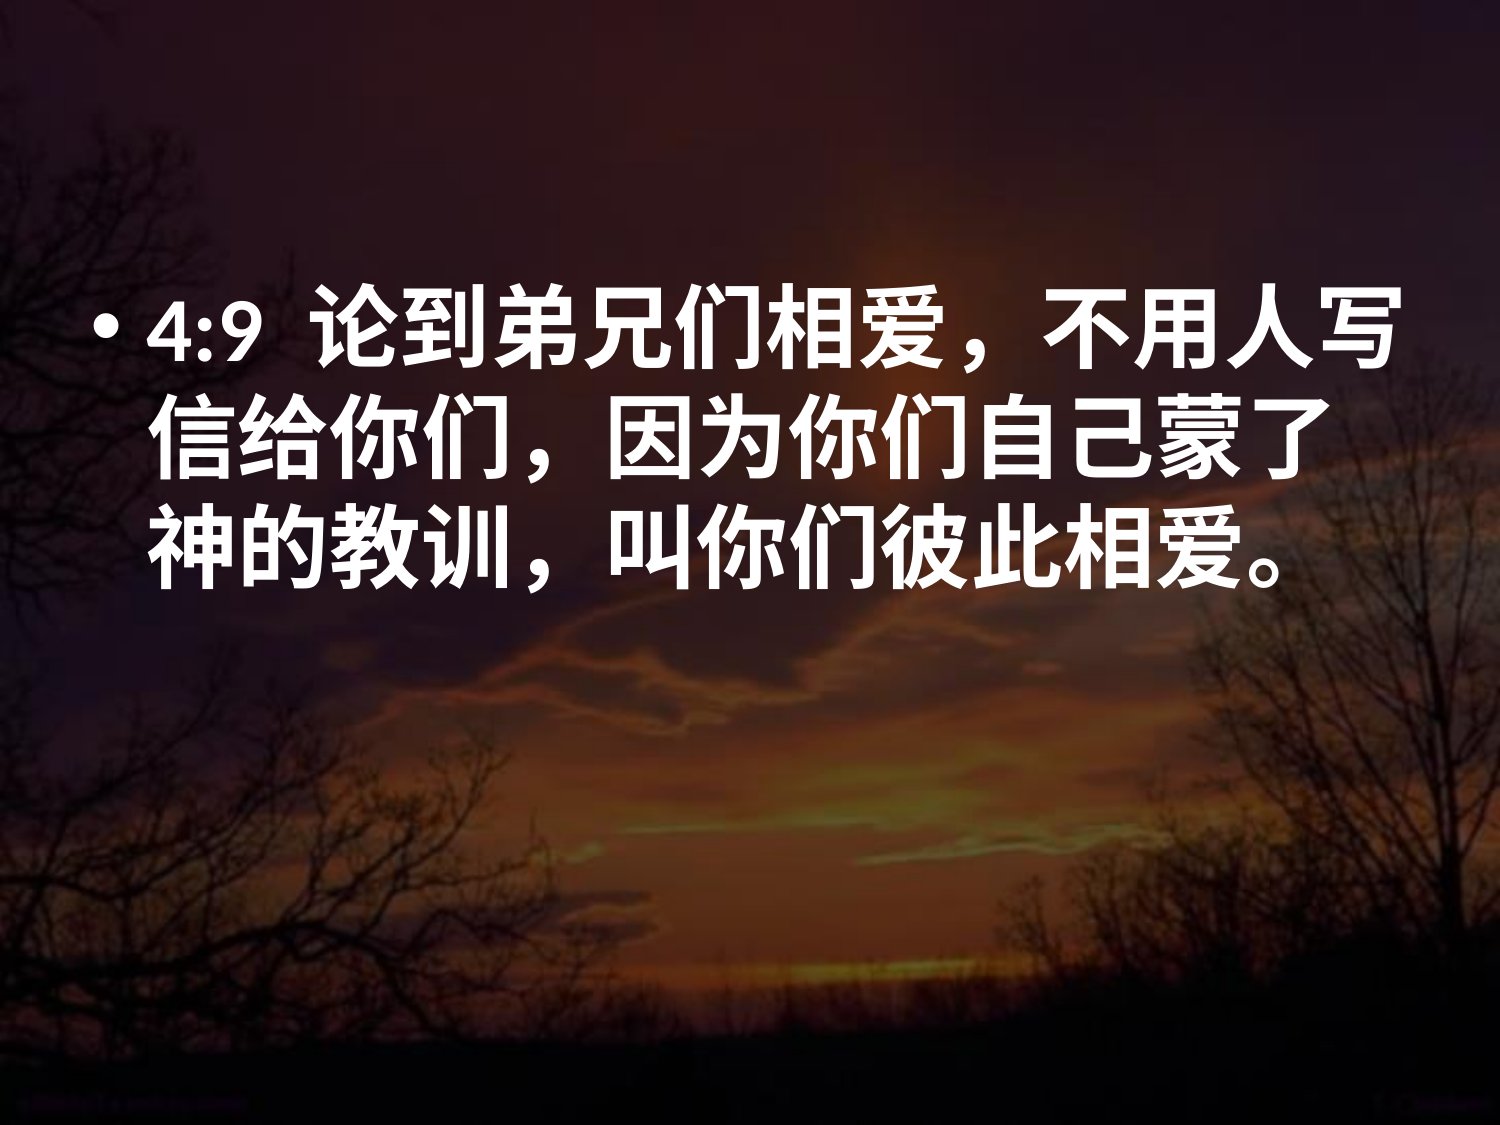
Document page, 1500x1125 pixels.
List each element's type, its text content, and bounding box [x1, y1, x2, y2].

picture [0, 0, 1500, 1125]
list 4:9 论到弟兄们相爱，不用人写信给你们，因为你们自己蒙了神的教训，叫你们彼此相爱。 [75, 262, 1425, 1005]
